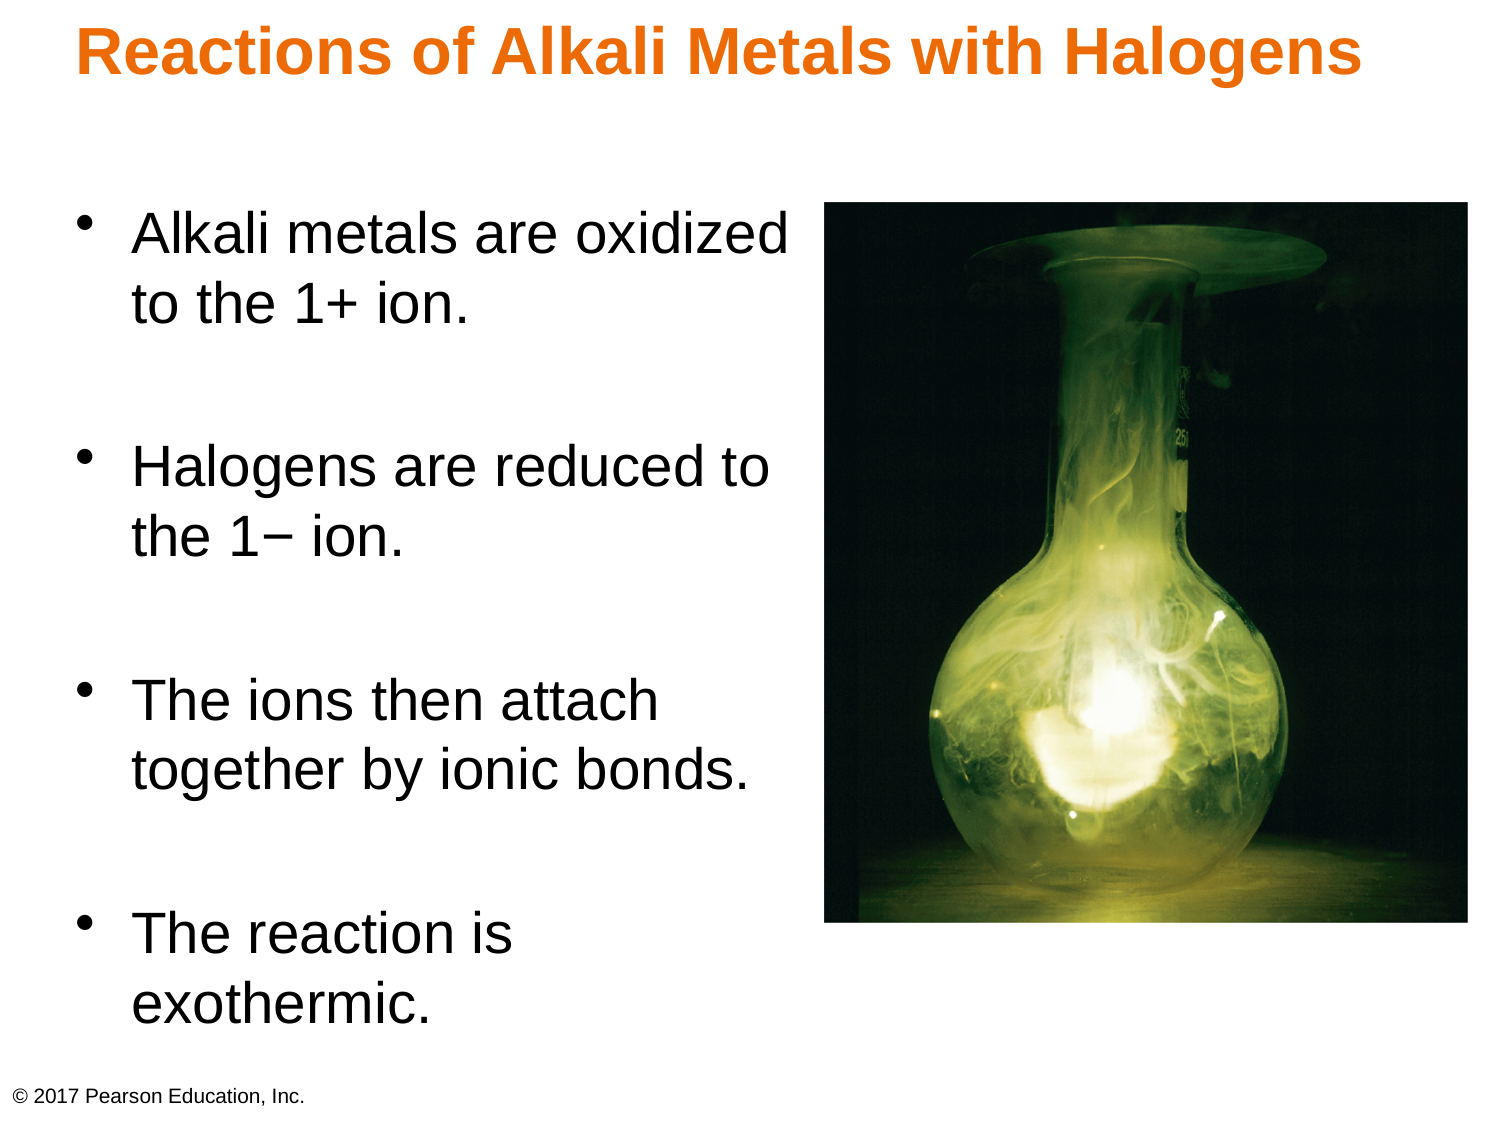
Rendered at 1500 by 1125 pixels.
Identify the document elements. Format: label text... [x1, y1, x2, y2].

title Reactions of Alkali Metals with Halogens [0, 0, 1500, 96]
picture [816, 194, 1476, 931]
list Alkali metals are oxidized to the 1+ ion. Halogens are reduced to the 1− ion. The ions then attach together by ionic bonds. The reaction is exothermic. [60, 187, 848, 900]
